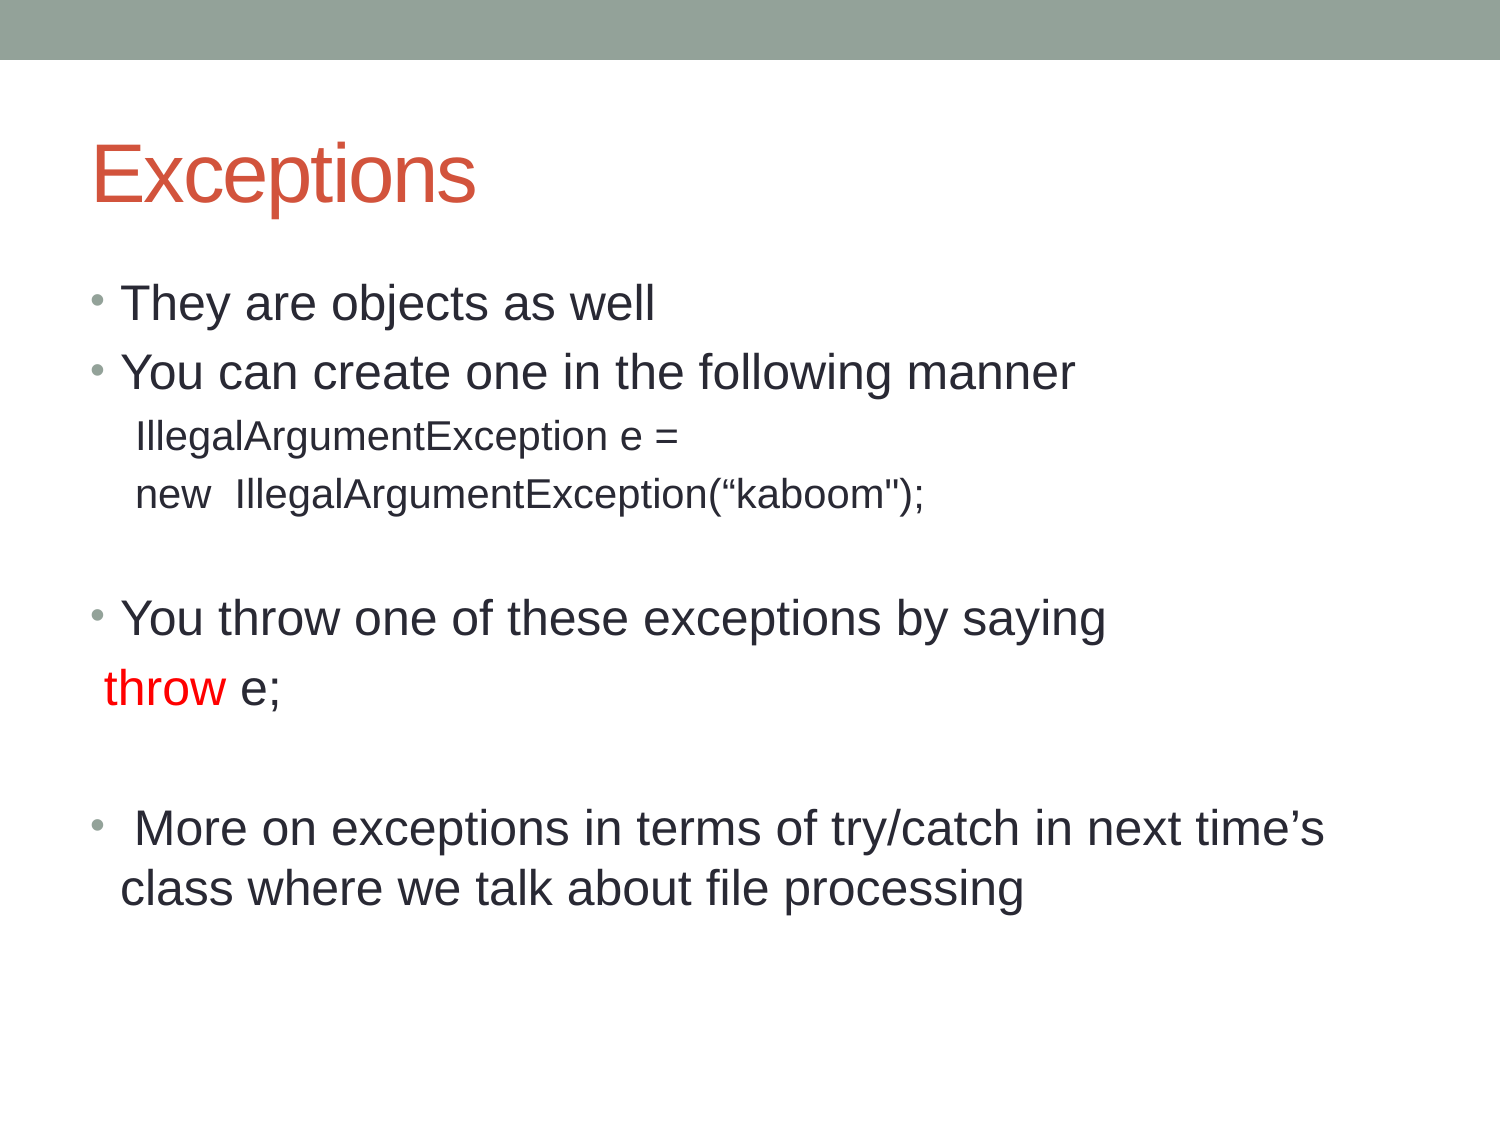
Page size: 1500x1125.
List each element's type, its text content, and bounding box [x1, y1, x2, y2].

list They are objects as well You can create one in the following manner IllegalArgumentException e = new IllegalArgumentException(“kaboom"); You throw one of these exceptions by saying throw e; More on exceptions in terms of try/catch in next time’s class where we talk about file processing [75, 262, 1425, 1063]
title Exceptions [75, 87, 1425, 250]
